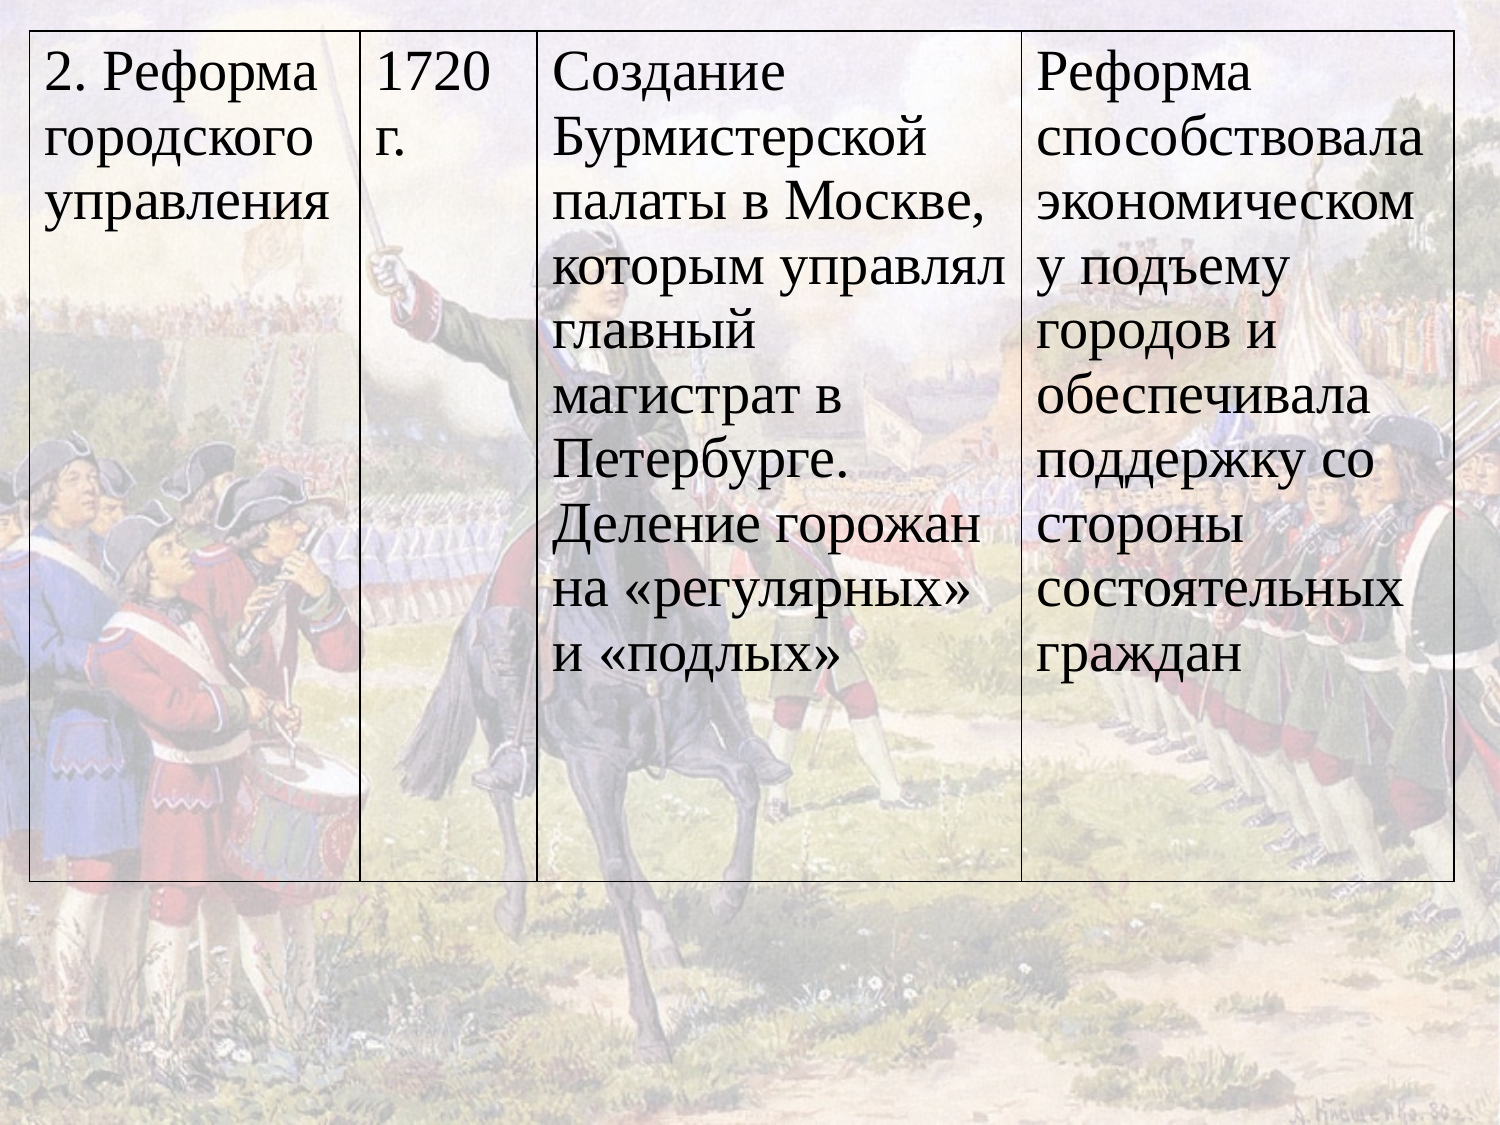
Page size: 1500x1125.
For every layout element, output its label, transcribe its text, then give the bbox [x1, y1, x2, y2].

table_header Создание Бурмистерской палаты в Москве, которым управлял главный магистрат в Петербурге. Деление горожан на «регулярных» и «подлых» [538, 32, 1021, 881]
table_header 1720 г. [361, 32, 536, 881]
table_header 2. Реформа городского управления [30, 32, 359, 881]
table_header Реформа способствовала экономическому подъему городов и обеспечивала поддержку со стороны состоятельных граждан [1022, 32, 1453, 881]
